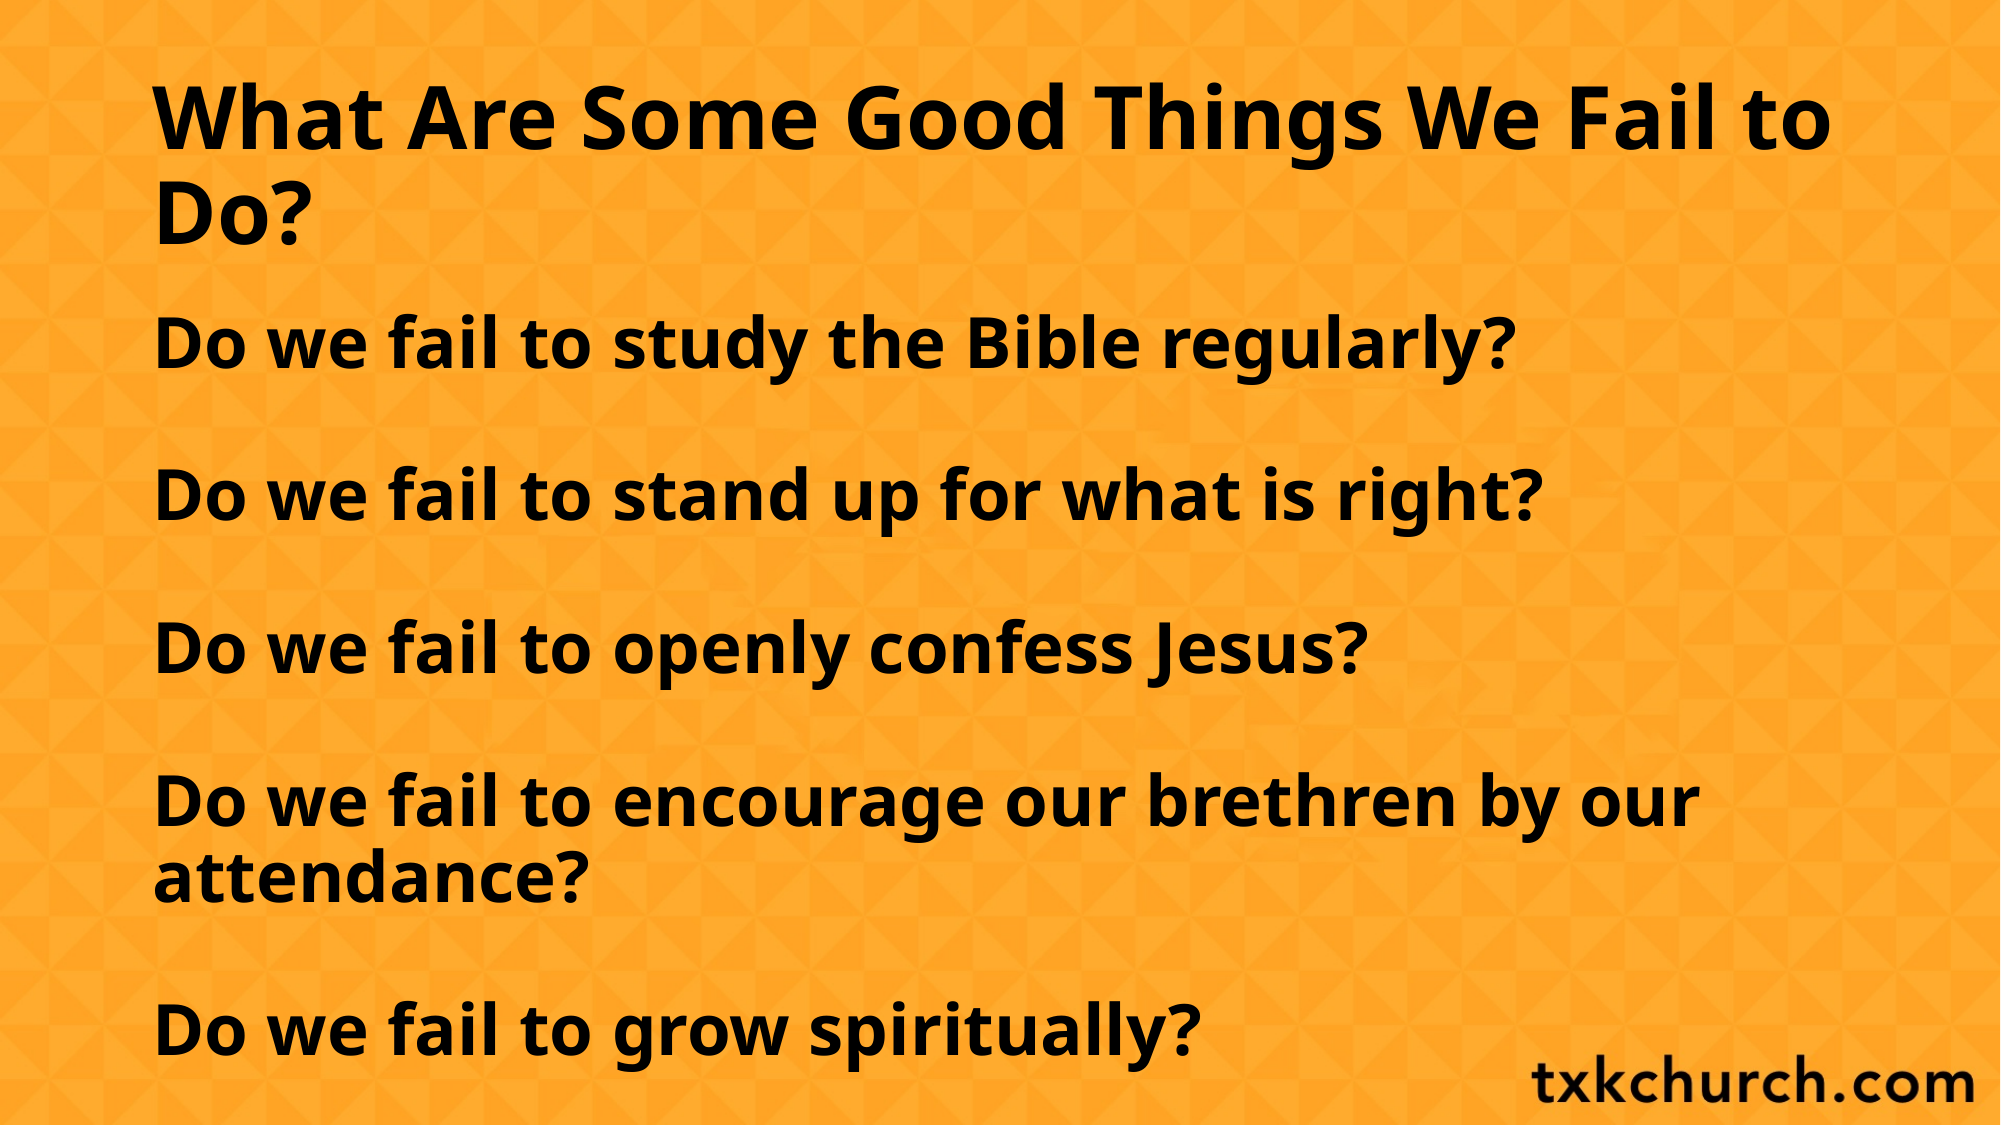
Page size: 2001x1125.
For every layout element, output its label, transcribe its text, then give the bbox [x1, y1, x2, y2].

title What Are Some Good Things We Fail to Do? [137, 59, 1863, 278]
list Do we fail to study the Bible regularly? Do we fail to stand up for what is right? Do we fail to openly confess Jesus? Do we fail to encourage our brethren by our attendance? Do we fail to grow spiritually? [137, 299, 1892, 1014]
picture [0, 0, 2001, 1125]
